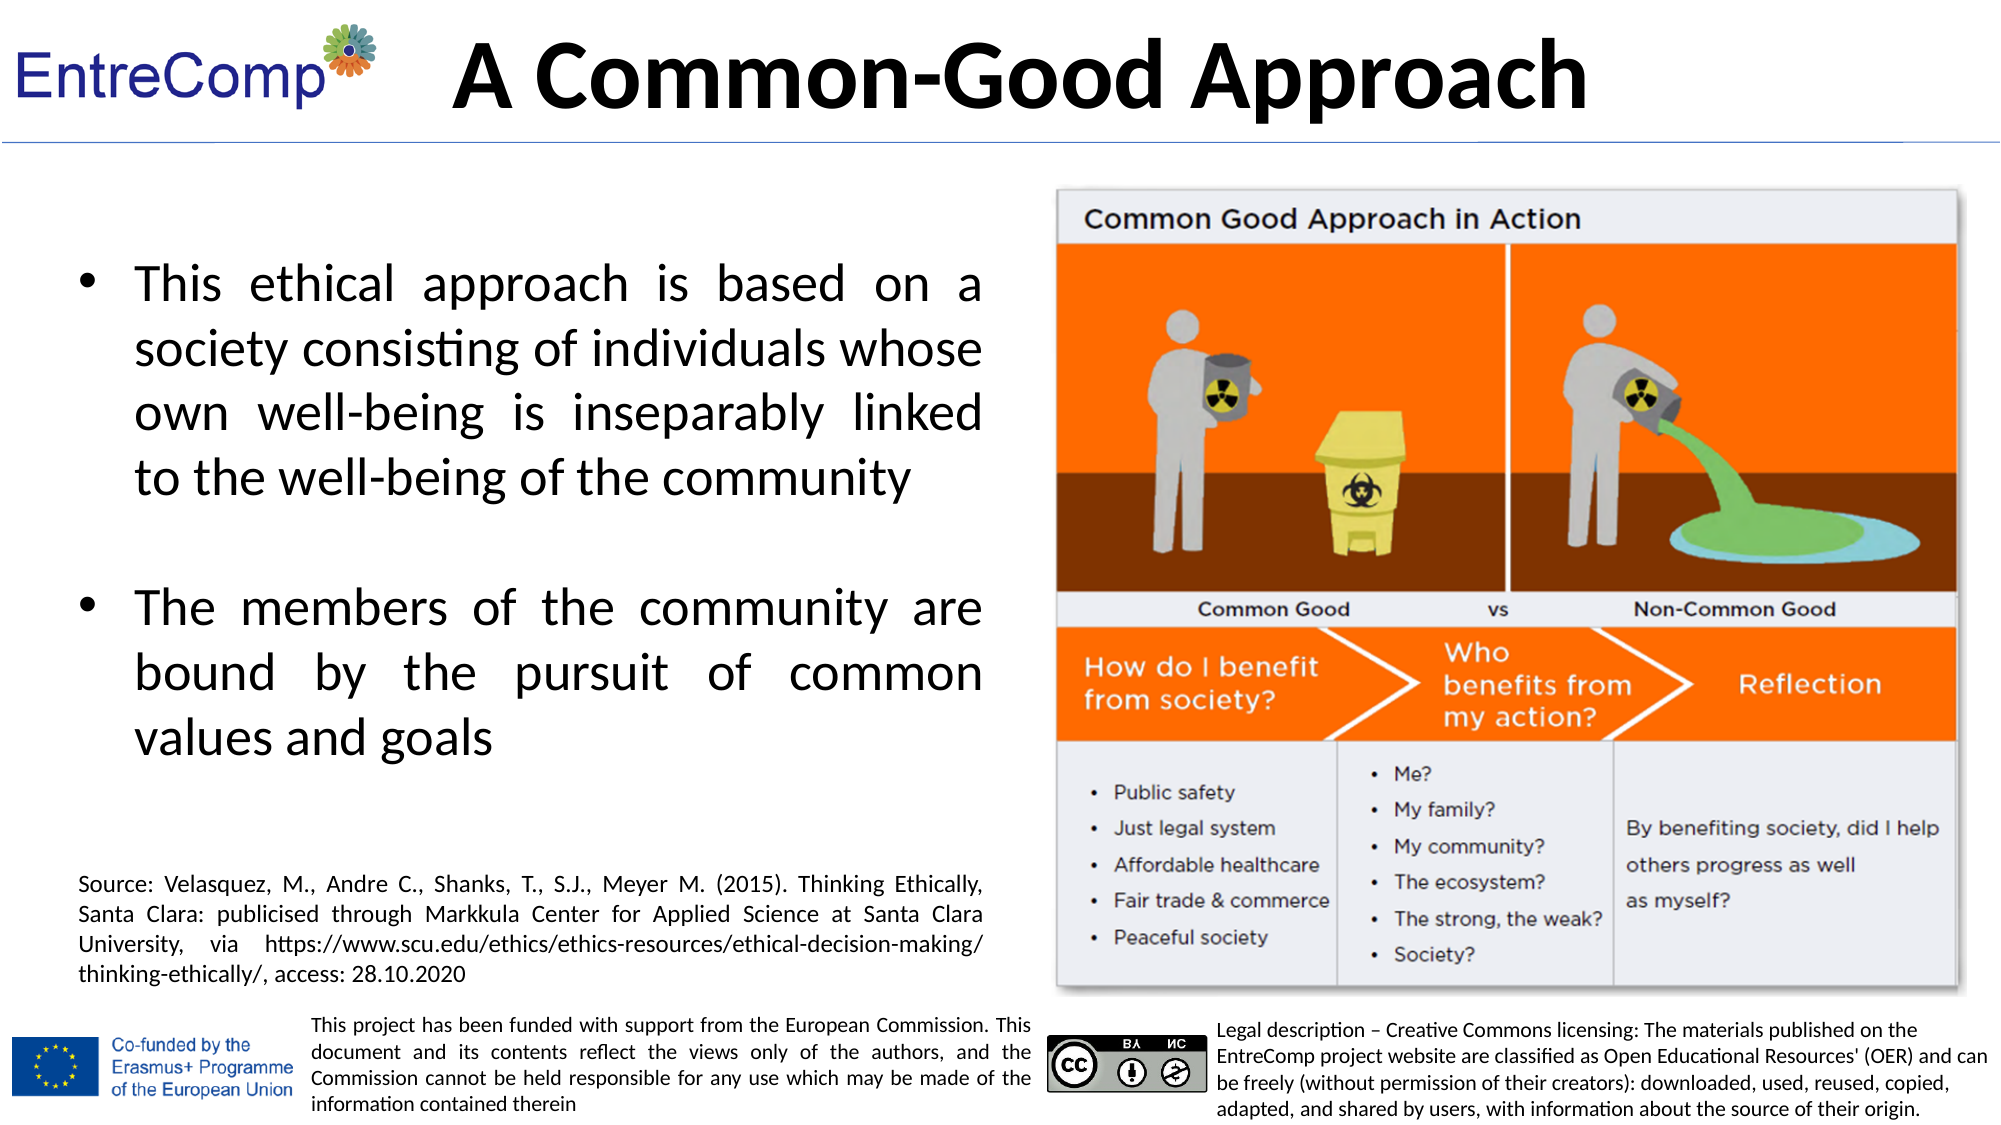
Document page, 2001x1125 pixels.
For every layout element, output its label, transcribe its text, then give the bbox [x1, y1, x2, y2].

text_box Source: Velasquez, M., Andre C., Shanks, T., S.J., Meyer M. (2015). Thinking Ethically, Santa Clara: publicised through Markkula Center for Applied Science at Santa Clara University, via https://www.scu.edu/ethics/ethics-resources/ethical-decision-making/thinking-ethically/, access: 28.10.2020 [63, 860, 1000, 995]
picture [11, 1033, 300, 1100]
picture [1047, 1035, 1208, 1093]
picture [11, 18, 381, 122]
picture [1050, 184, 1967, 997]
text_box A Common-Good Approach [438, 1, 1966, 137]
text_box Legal description – Creative Commons licensing: The materials published on the EntreComp project website are classified as Open Educational Resources' (OER) and can be freely (without permission of their creators): downloaded, used, reused, copied, adapted, and shared by users, with information about the source of their origin. [1201, 1008, 2000, 1125]
text_box This project has been funded with support from the European Commission. This document and its contents reflect the views only of the authors, and the Commission cannot be held responsible for any use which may be made of the information contained therein​ [296, 1003, 1048, 1124]
text_box This ethical approach is based on a society consisting of individuals whose own well-being is inseparably linked to the well-being of the community The members of the community are bound by the pursuit of common values and goals [63, 239, 1000, 774]
